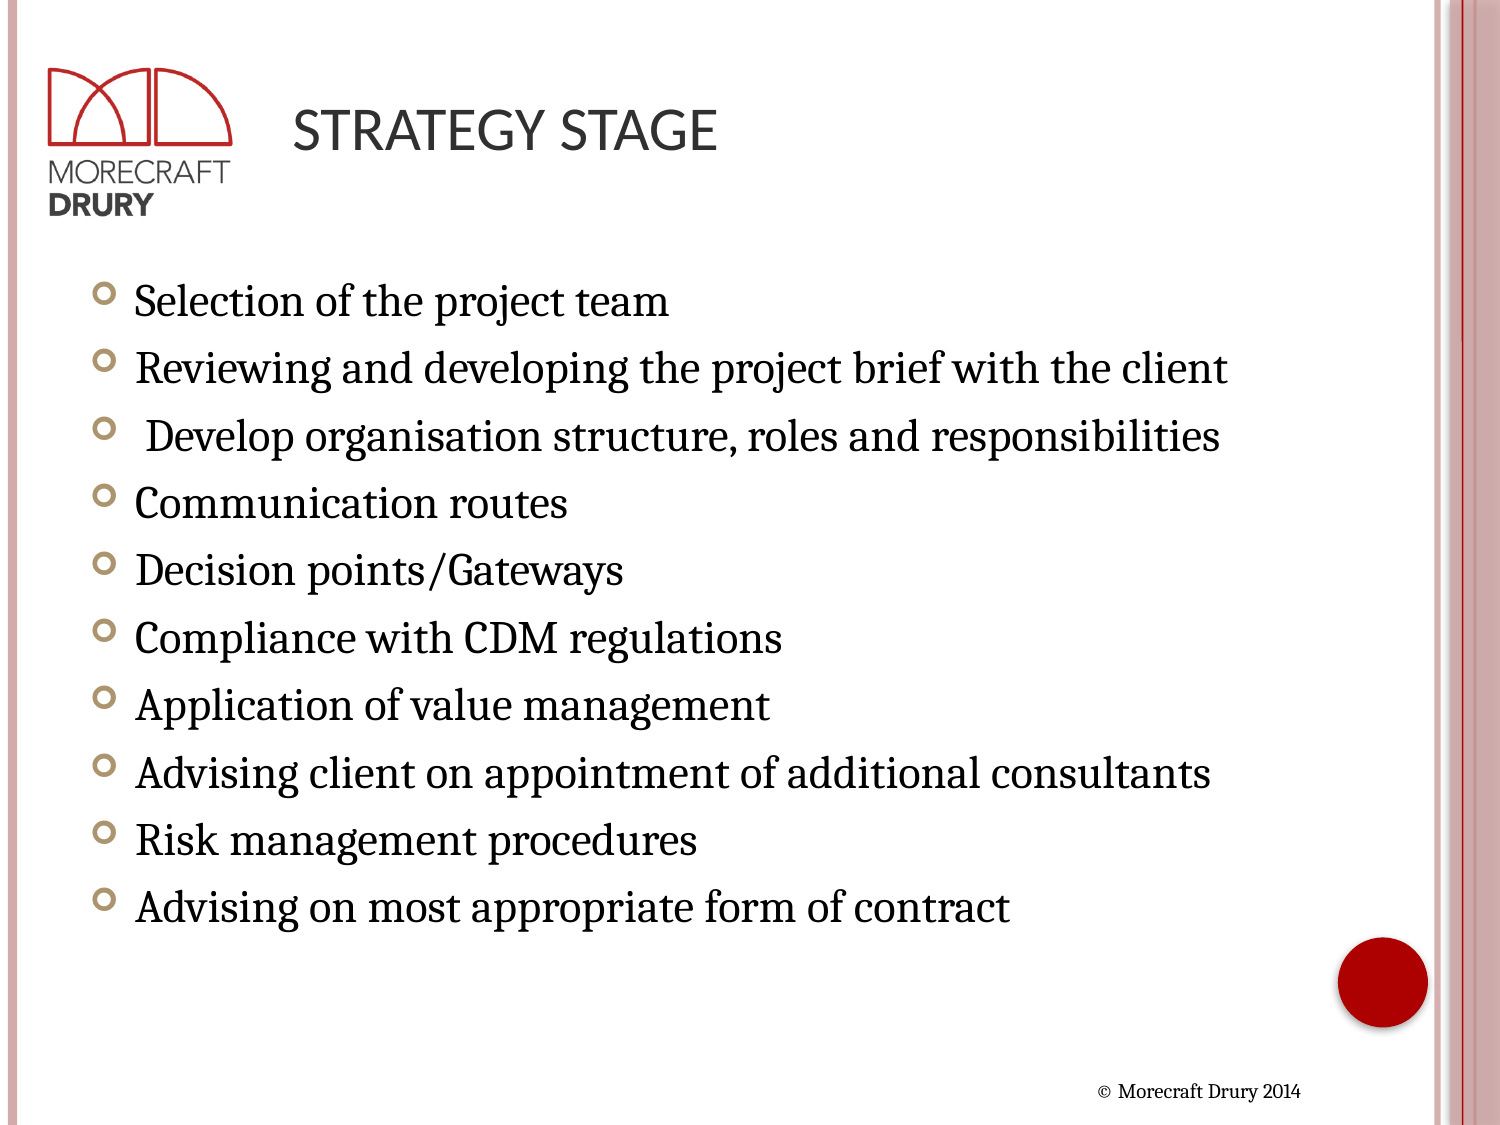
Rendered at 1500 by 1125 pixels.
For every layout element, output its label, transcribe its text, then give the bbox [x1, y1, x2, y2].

text_box © Morecraft Drury 2014 [1080, 1070, 1424, 1111]
picture [39, 54, 246, 225]
title Strategy Stage [277, 66, 1441, 171]
list Selection of the project team Reviewing and developing the project brief with the client Develop organisation structure, roles and responsibilities Communication routes Decision points/Gateways Compliance with CDM regulations Application of value management Advising client on appointment of additional consultants Risk management procedures Advising on most appropriate form of contract [75, 262, 1300, 1062]
